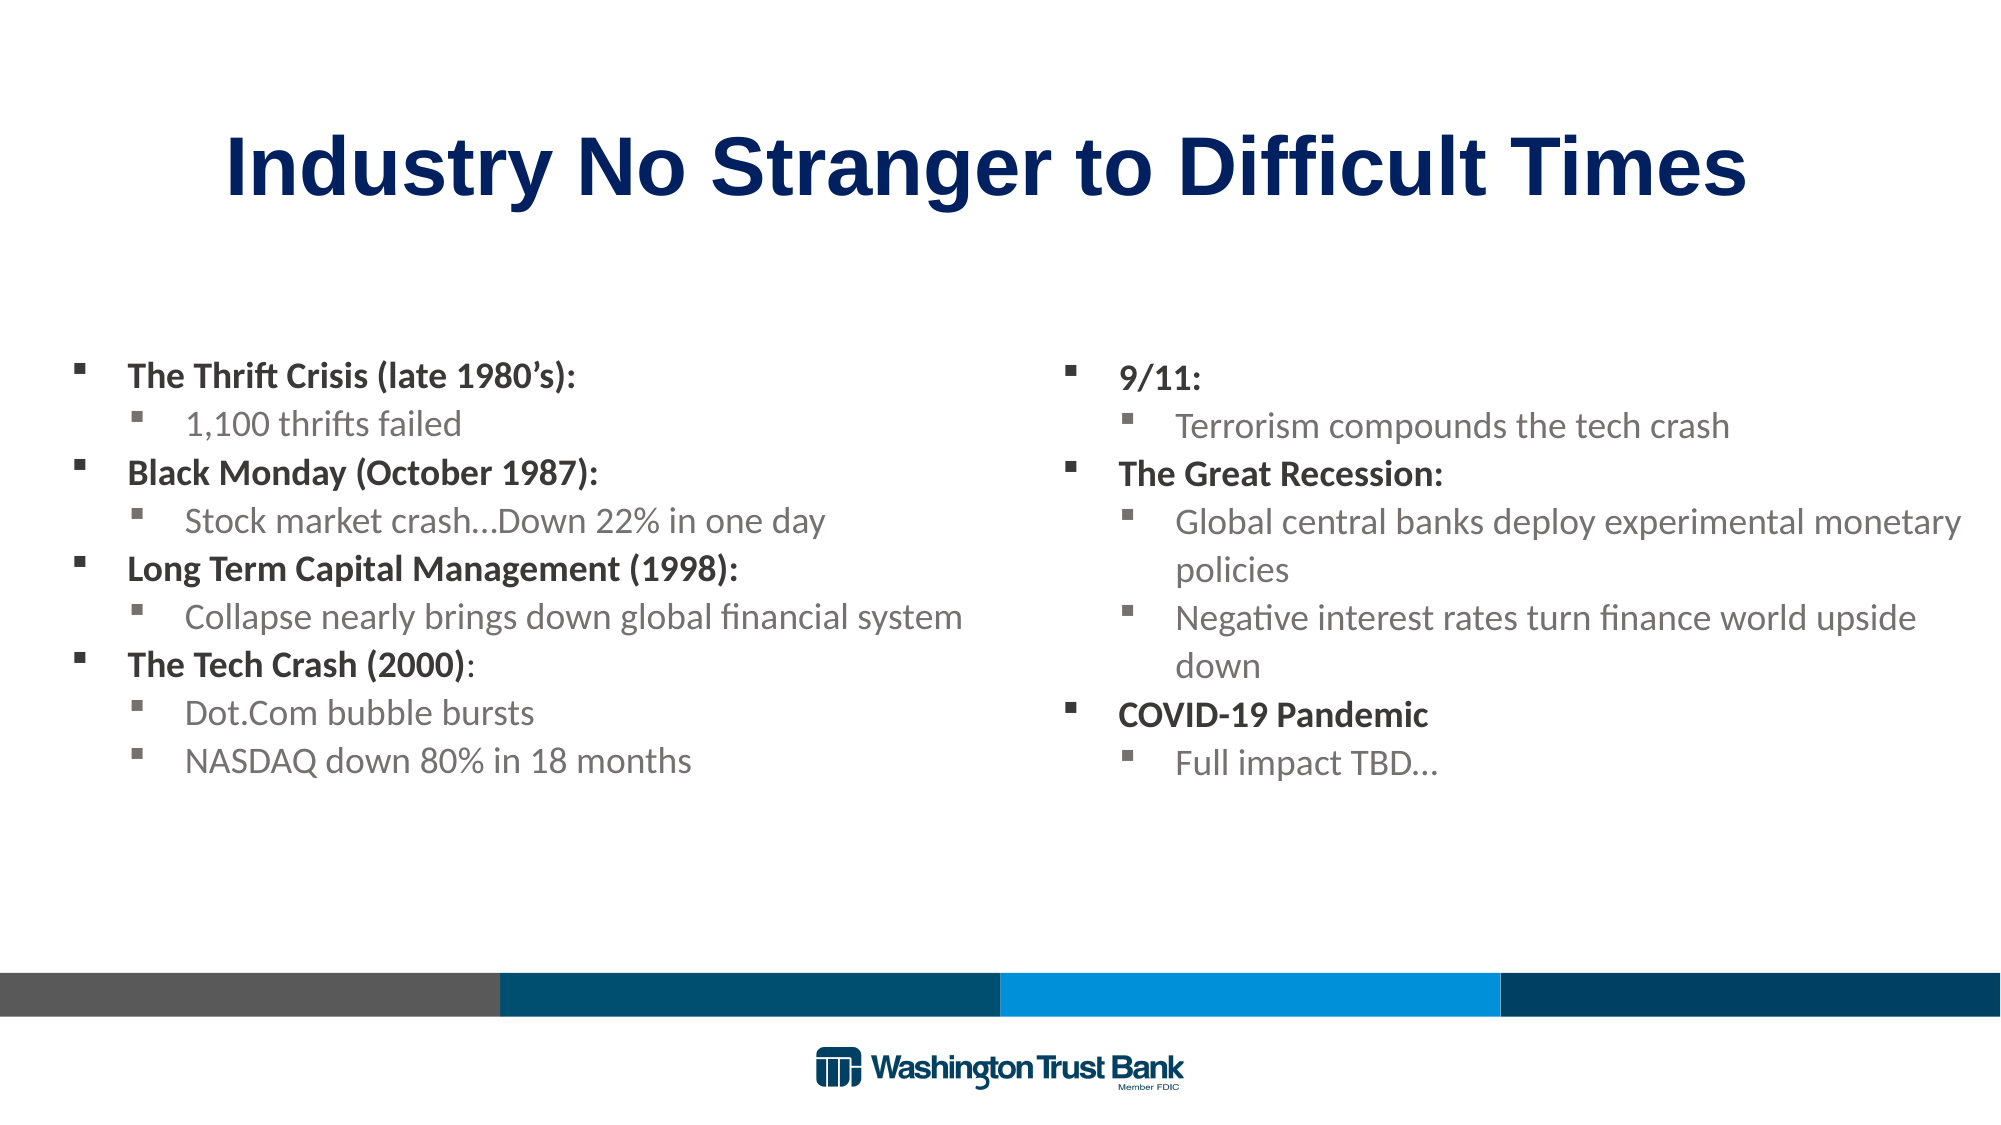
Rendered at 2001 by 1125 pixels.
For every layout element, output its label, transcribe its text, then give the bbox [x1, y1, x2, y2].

text_box 9/11: Terrorism compounds the tech crash The Great Recession: Global central banks deploy experimental monetary policies Negative interest rates turn finance world upside down COVID-19 Pandemic Full impact TBD… [1047, 342, 1994, 791]
title Industry No Stranger to Difficult Times [137, 59, 1863, 278]
text_box The Thrift Crisis (late 1980’s): 1,100 thrifts failed Black Monday (October 1987): Stock market crash…Down 22% in one day Long Term Capital Management (1998): Collapse nearly brings down global financial system The Tech Crash (2000): Dot.Com bubble bursts NASDAQ down 80% in 18 months [56, 340, 1002, 789]
